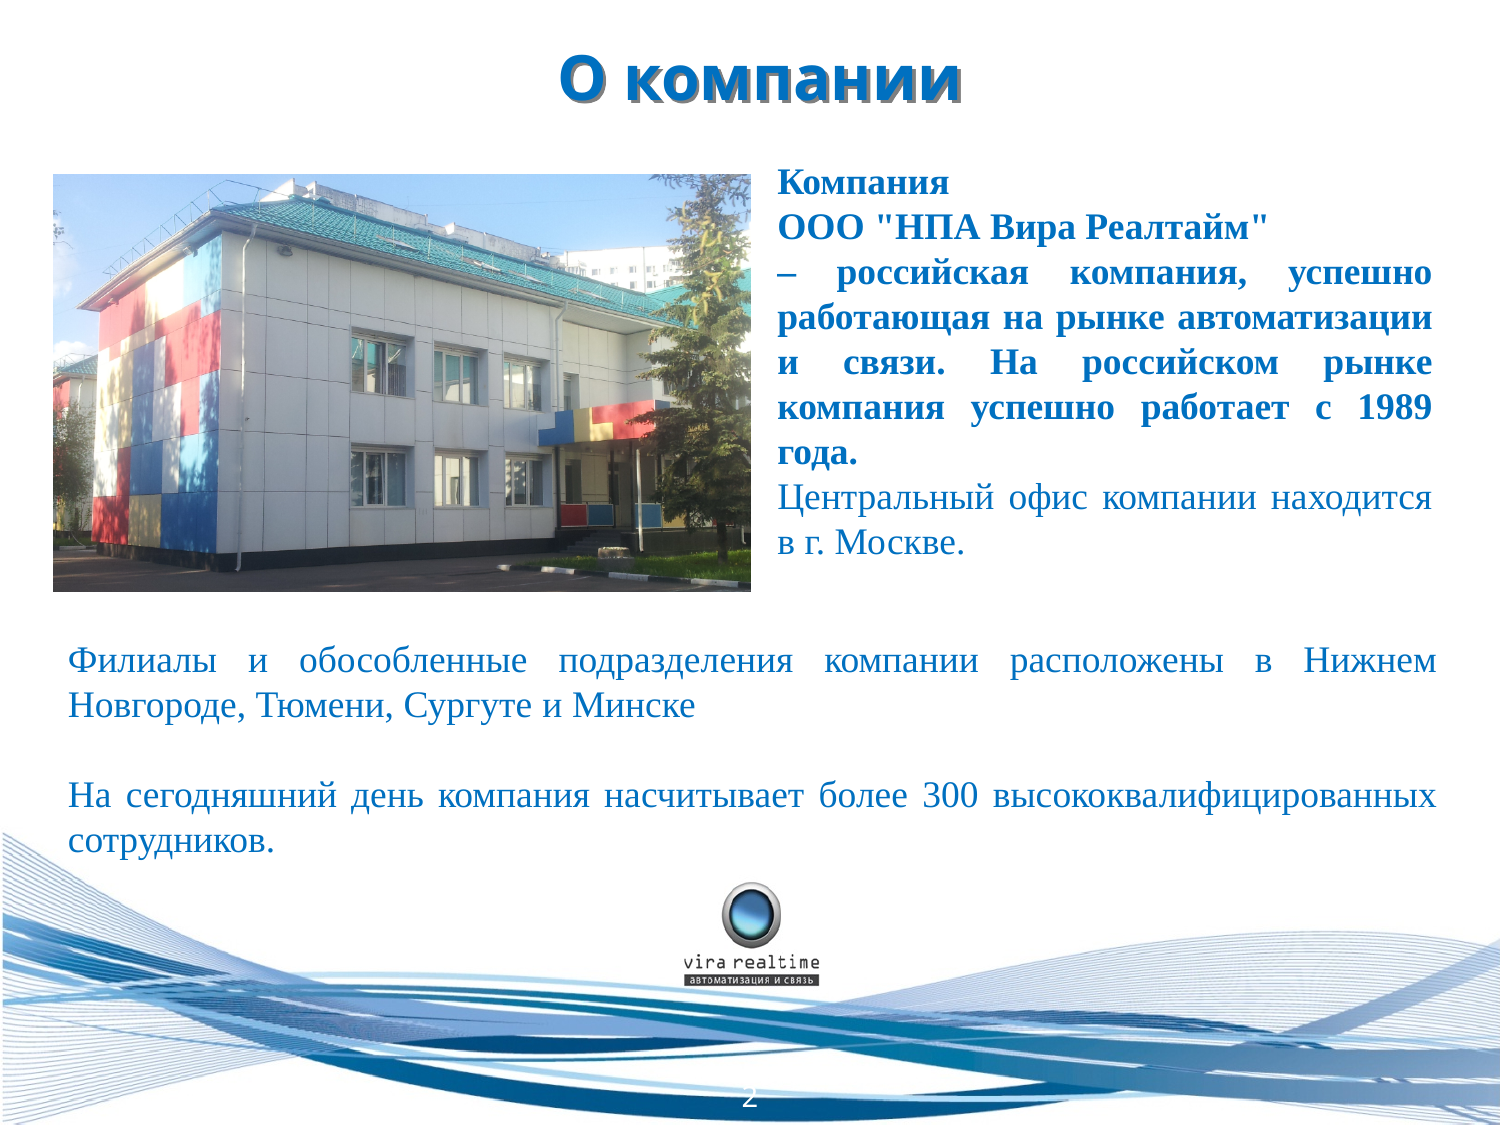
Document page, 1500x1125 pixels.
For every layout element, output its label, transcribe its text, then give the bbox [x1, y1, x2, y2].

slide_number 2 [702, 1070, 798, 1125]
text_box Филиалы и обособленные подразделения компании расположены в Нижнем Новгороде, Тюмени, Сургуте и Минске На сегодняшний день компания насчитывает более 300 высококвалифицированных сотрудников. [53, 627, 1454, 867]
text_box Компания OOO "НПА Вира Реалтайм" – российская компания, успешно работающая на рынке автоматизации и связи. На российском рынке компания успешно работает с 1989 года. Центральный офис компании находится в г. Москве. [762, 149, 1448, 615]
text_box О компании [543, 31, 987, 146]
picture [0, 0, 1500, 1125]
